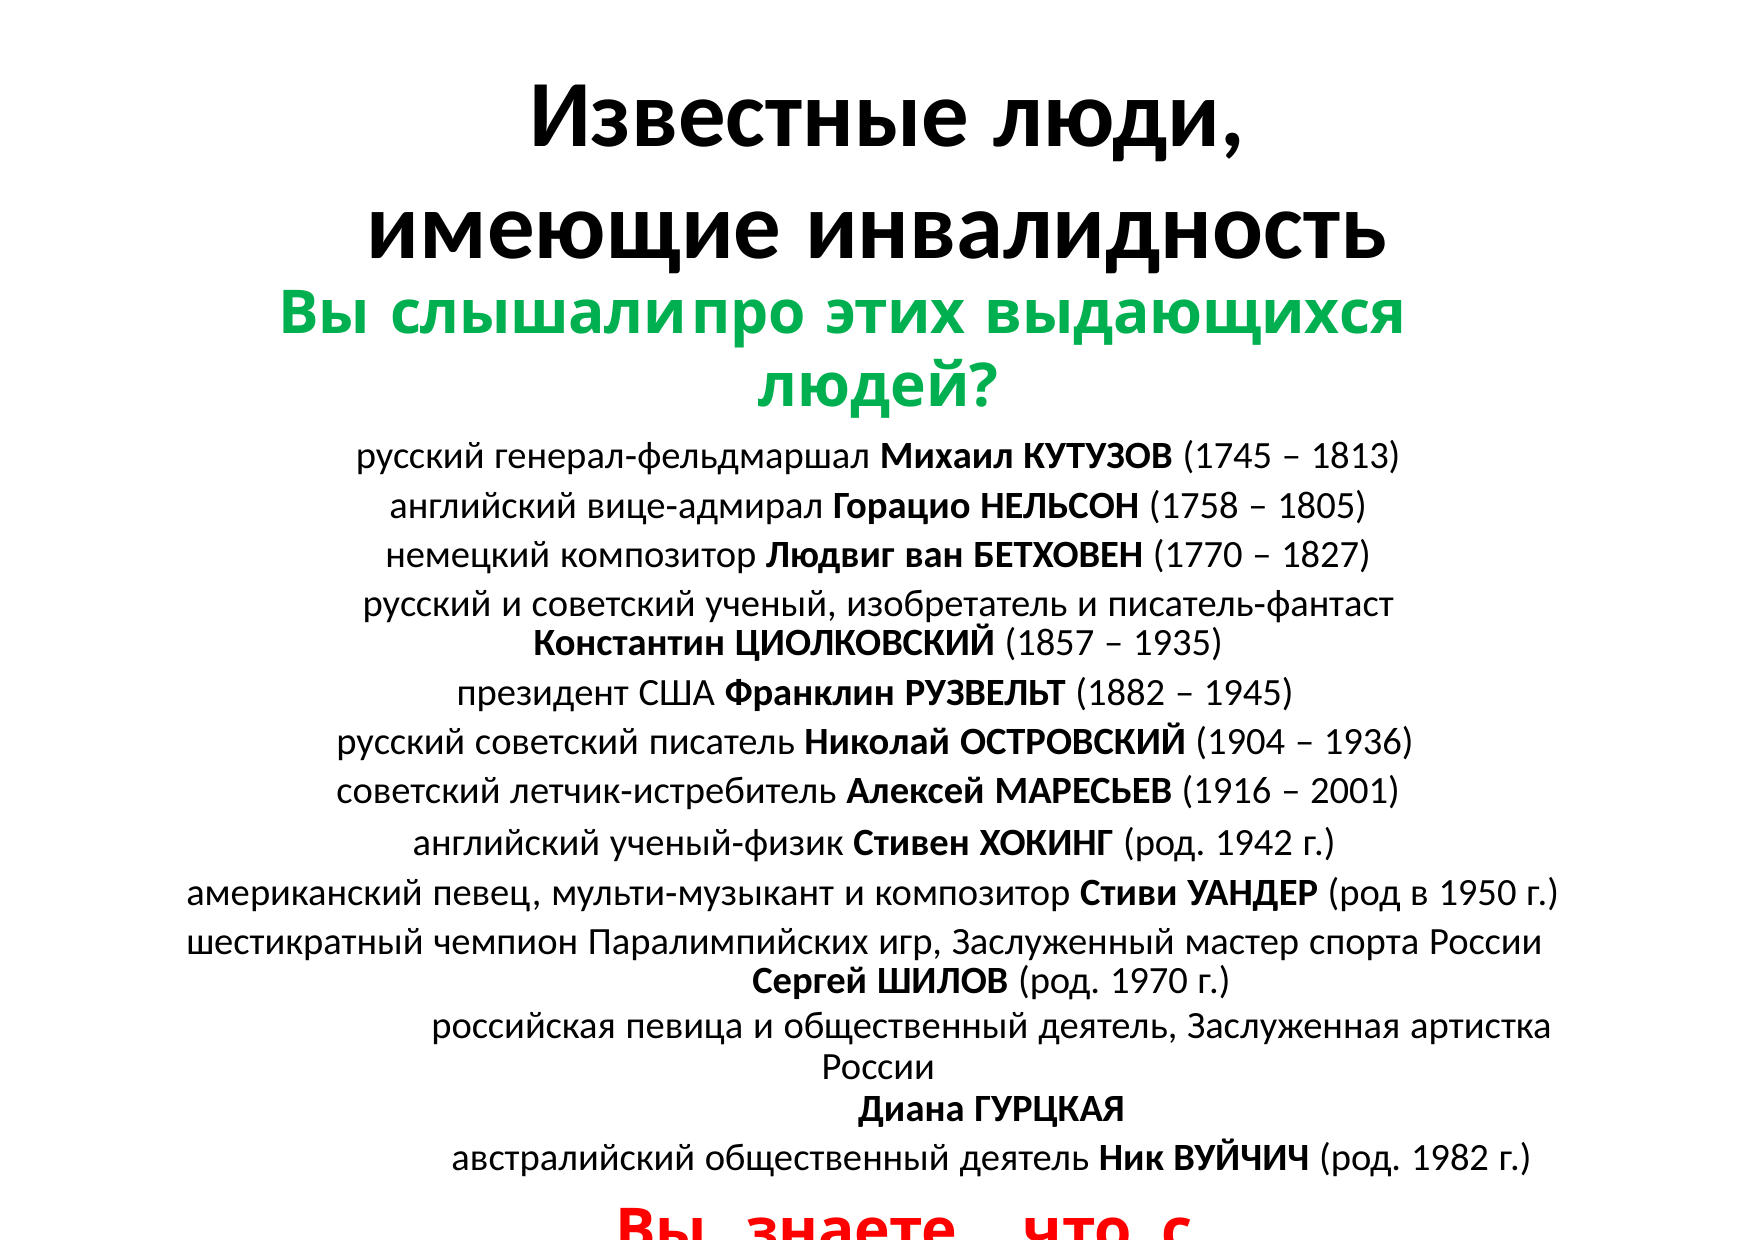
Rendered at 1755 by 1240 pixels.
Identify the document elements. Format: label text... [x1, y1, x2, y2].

title Известные люди, имеющие инвалидность [364, 53, 1390, 273]
text_box Вы слышали про этих выдающихся людей? русский генерал‐фельдмаршал Михаил КУТУЗОВ (1745 – 1813) английский вице‐адмирал Горацио НЕЛЬСОН (1758 – 1805) немецкий композитор Людвиг ван БЕТХОВЕН (1770 – 1827) русский и советский ученый, изобретатель и писатель‐фантаст Константин ЦИОЛКОВСКИЙ (1857 – 1935) президент США Франклин РУЗВЕЛЬТ (1882 – 1945) русский советский писатель Николай ОСТРОВСКИЙ (1904 – 1936) советский летчик‐истребитель Алексей МАРЕСЬЕВ (1916 – 2001) английский ученый‐физик Стивен ХОКИНГ (род. 1942 г.) американский певец, мульти‐музыкант и композитор Стиви УАНДЕР (род в 1950 г.) шестикратный чемпион Паралимпийских игр, Заслуженный мастер спорта России Сергей ШИЛОВ (род. 1970 г.) российская певица и общественный деятель, Заслуженная артистка России Диана ГУРЦКАЯ австралийский общественный деятель Ник ВУЙЧИЧ (род. 1982 г.) Вы знаете, что, с медицинской точки зрения, все они – инвалиды 1-й группы? [181, 273, 1581, 1240]
